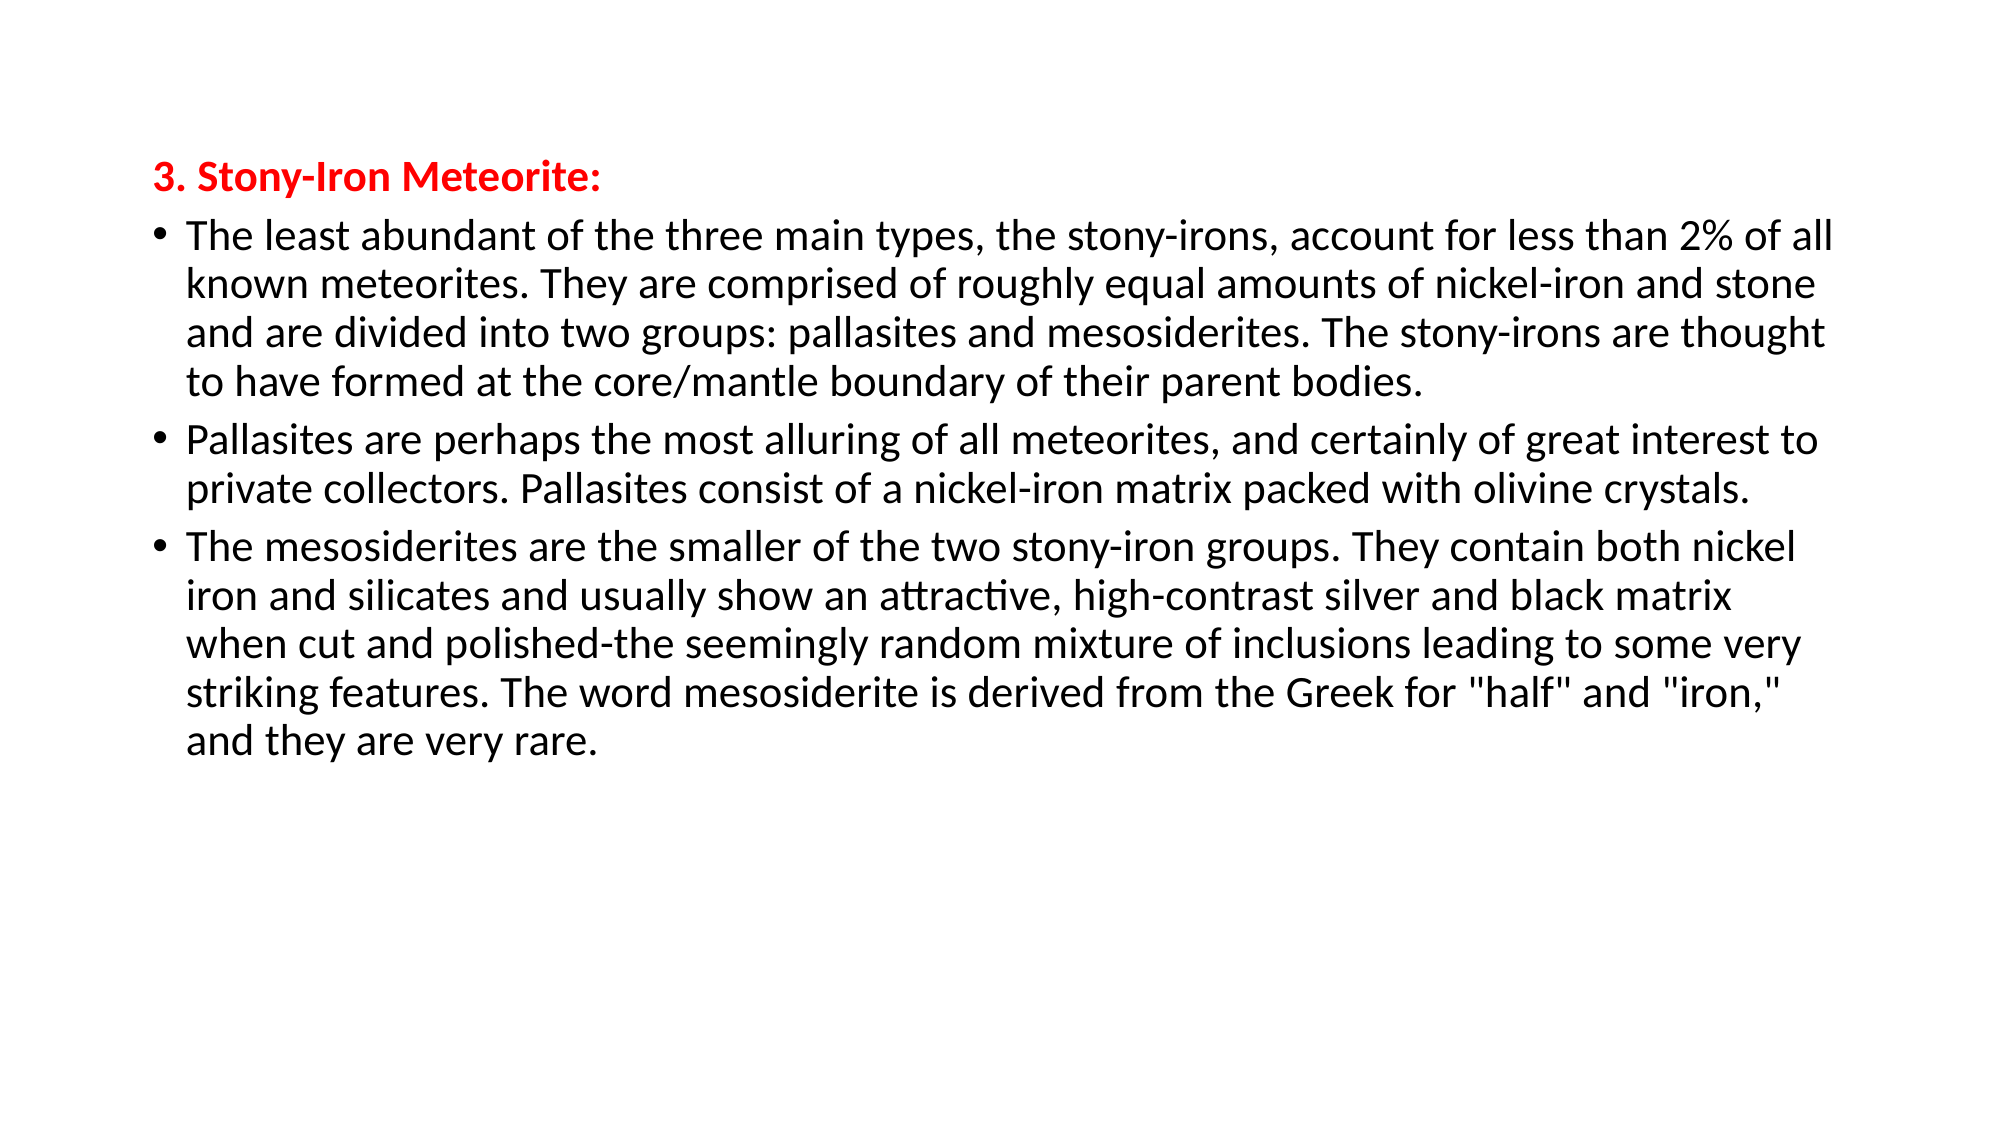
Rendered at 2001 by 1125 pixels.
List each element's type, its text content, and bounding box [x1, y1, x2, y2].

list 3. Stony-Iron Meteorite: The least abundant of the three main types, the stony-irons, account for less than 2% of all known meteorites. They are comprised of roughly equal amounts of nickel-iron and stone and are divided into two groups: pallasites and mesosiderites. The stony-irons are thought to have formed at the core/mantle boundary of their parent bodies. Pallasites are perhaps the most alluring of all meteorites, and certainly of great interest to private collectors. Pallasites consist of a nickel-iron matrix packed with olivine crystals. The mesosiderites are the smaller of the two stony-iron groups. They contain both nickel iron and silicates and usually show an attractive, high-contrast silver and black matrix when cut and polished-the seemingly random mixture of inclusions leading to some very striking features. The word mesosiderite is derived from the Greek for "half" and "iron," and they are very rare. [137, 101, 1863, 1014]
